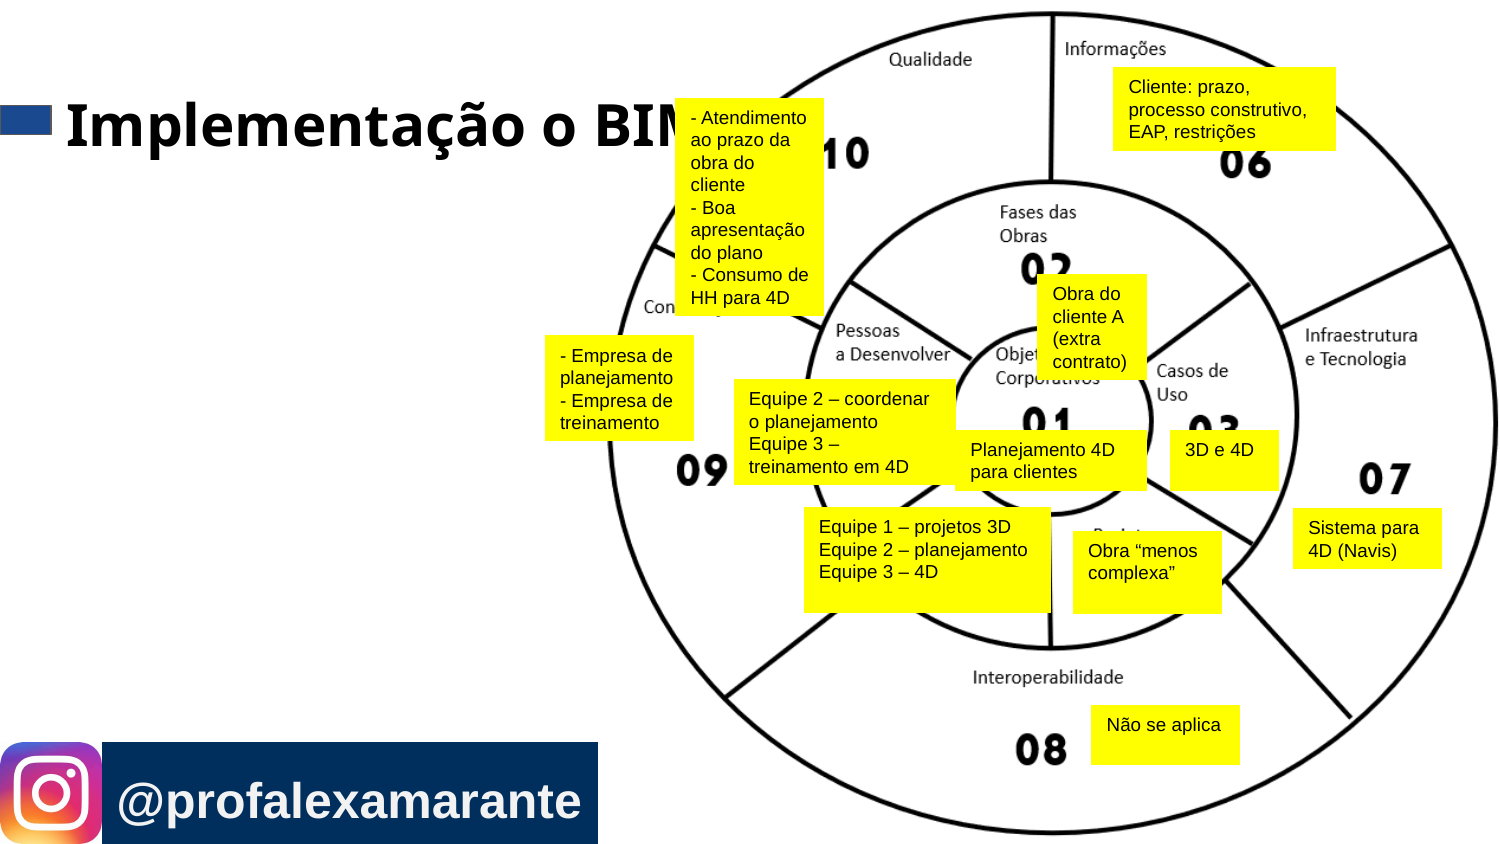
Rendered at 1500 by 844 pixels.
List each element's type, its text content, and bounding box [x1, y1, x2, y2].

picture [0, 0, 1500, 844]
title Implementação o BIM [51, 72, 592, 180]
text_box - Empresa de planejamento - Empresa de treinamento [545, 335, 592, 441]
text_box [0, 105, 52, 135]
